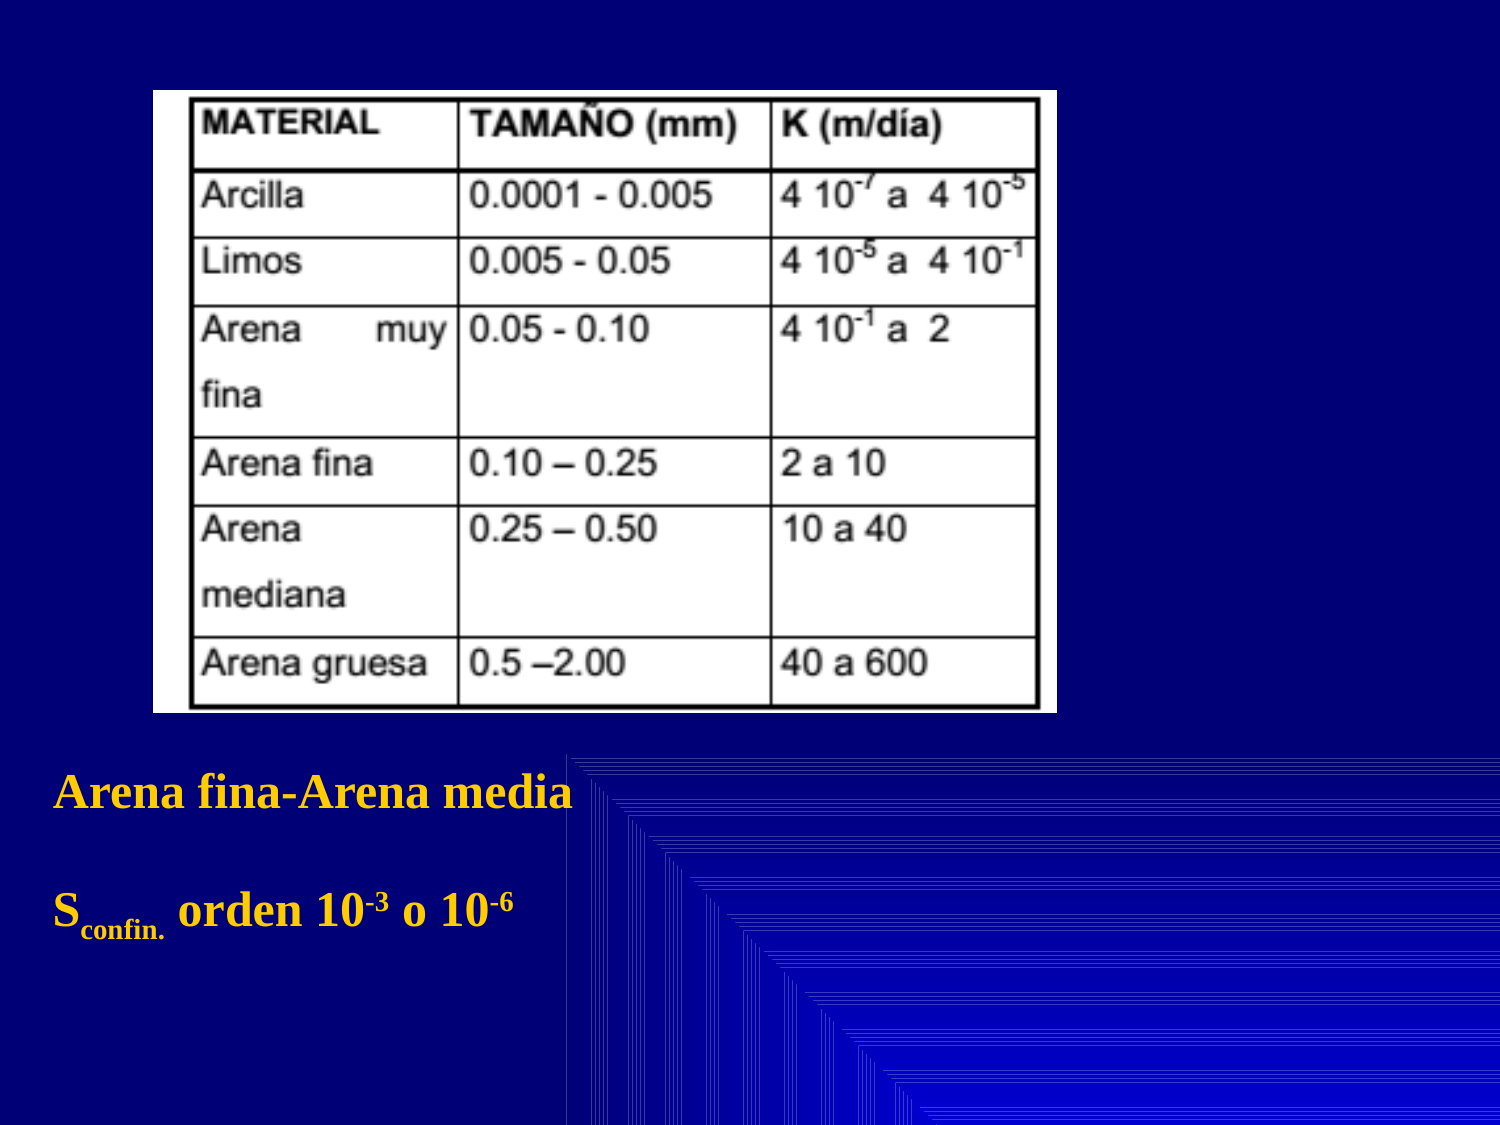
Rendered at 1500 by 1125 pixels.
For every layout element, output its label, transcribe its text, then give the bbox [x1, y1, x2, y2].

text_box Sconfin. orden 10-3 o 10-6 [37, 869, 684, 953]
picture [152, 89, 1057, 713]
text_box Arena fina-Arena media [38, 751, 632, 827]
